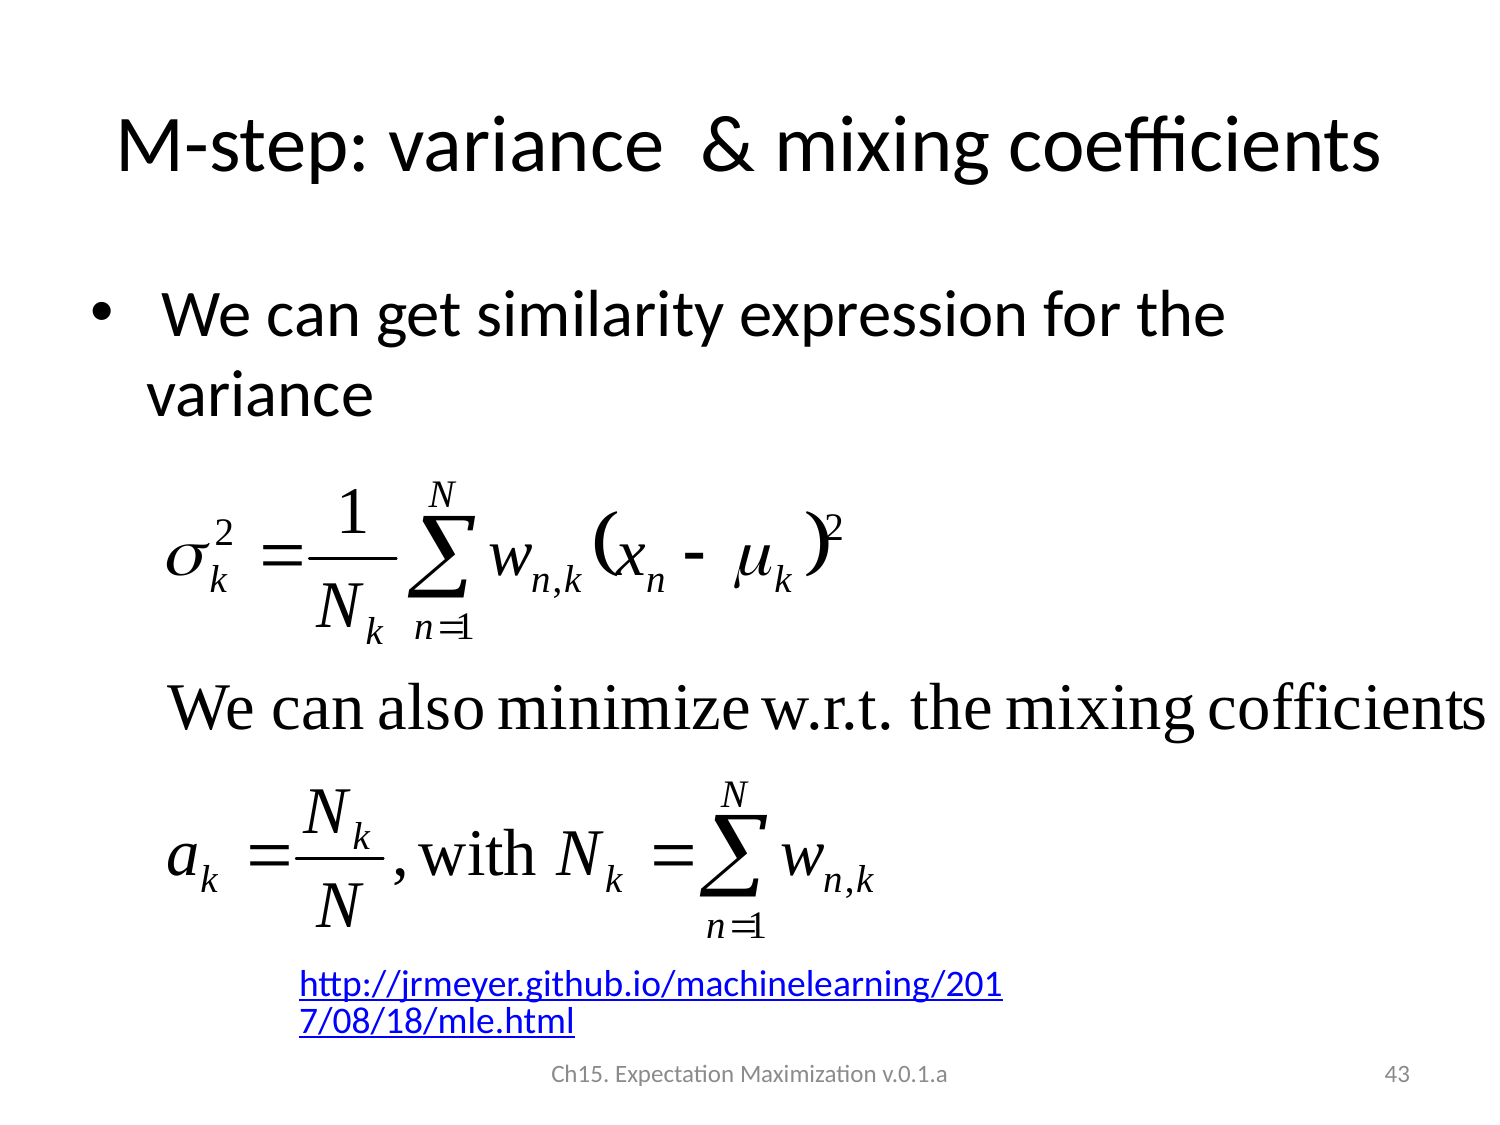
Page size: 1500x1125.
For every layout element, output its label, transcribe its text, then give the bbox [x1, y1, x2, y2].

title M-step: variance & mixing coefficients [75, 45, 1425, 233]
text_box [155, 462, 1500, 952]
list We can get similarity expression for the variance [75, 262, 1425, 1005]
footer Ch15. Expectation Maximization v.0.1.a [512, 1042, 988, 1103]
text_box http://jrmeyer.github.io/machinelearning/2017/08/18/mle.html [284, 960, 1035, 1011]
slide_number 43 [1074, 1042, 1425, 1103]
